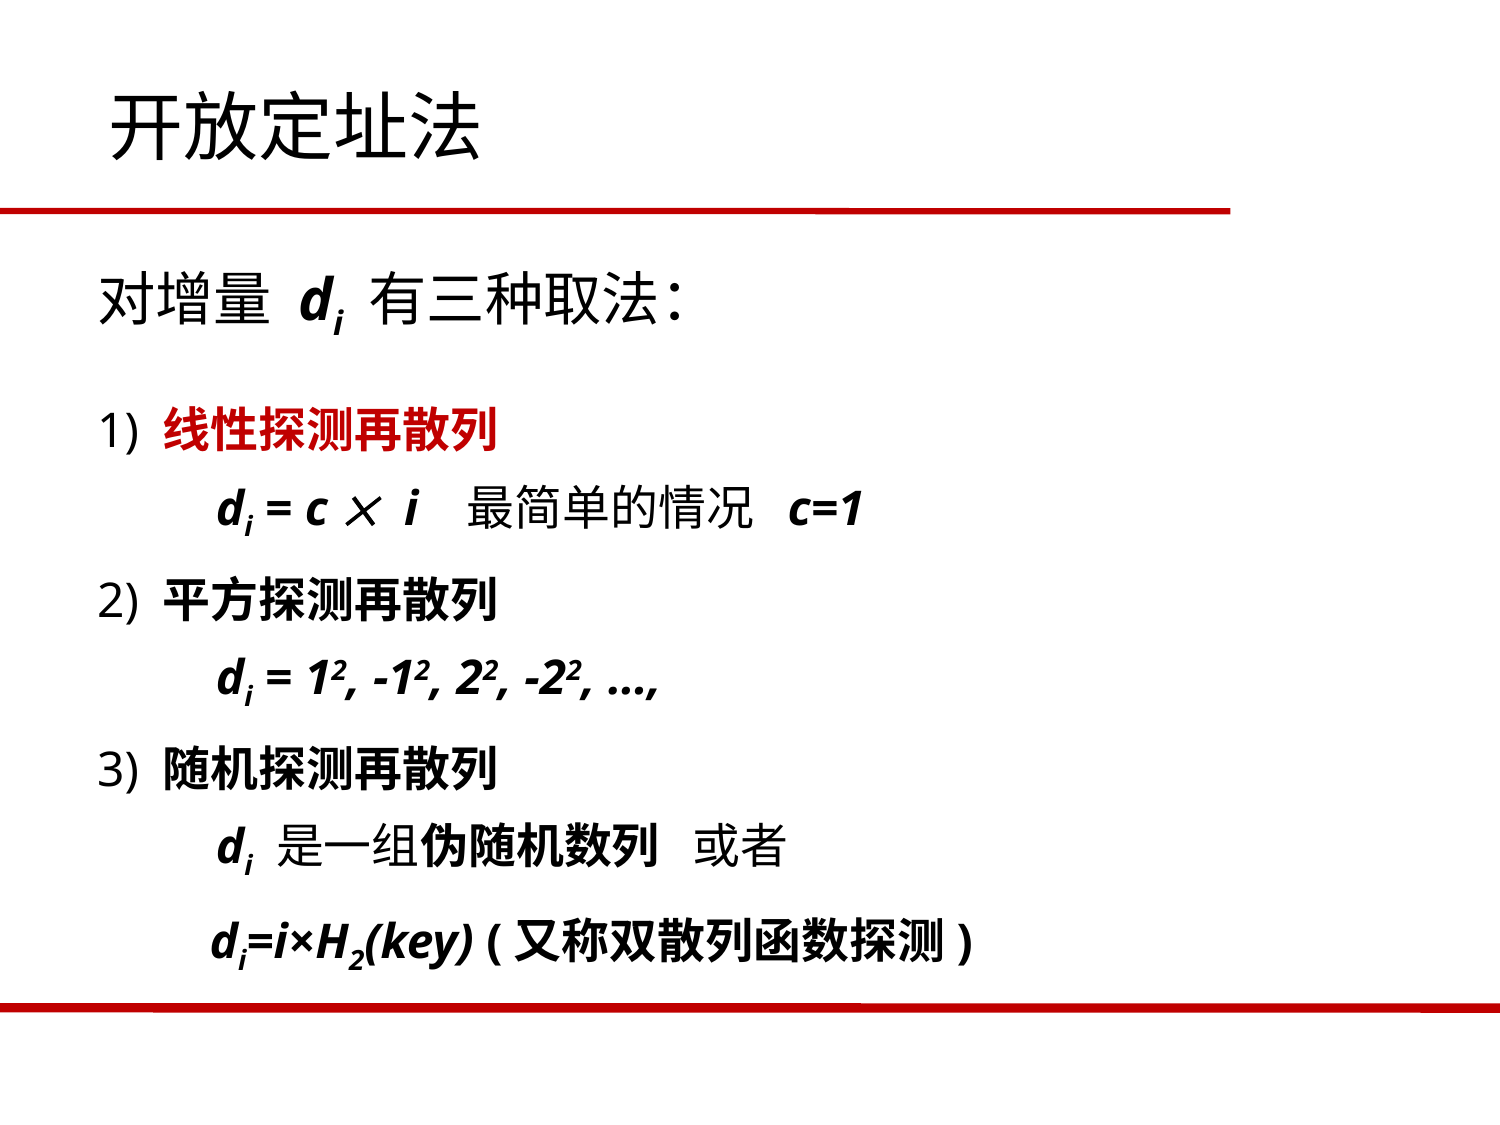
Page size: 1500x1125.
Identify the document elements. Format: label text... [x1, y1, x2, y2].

title 对增量 di 有三种取法： [82, 246, 1357, 359]
list 1) 线性探测再散列 di = c  i 最简单的情况 c=1 2) 平方探测再散列 di = 12, -12, 22, -22, …, 3) 随机探测再散列 di 是一组伪随机数列 或者 di=i×H2(key) (又称双散列函数探测) [82, 375, 1457, 985]
text_box 开放定址法 [93, 72, 534, 178]
text_box [275, 950, 1500, 1075]
